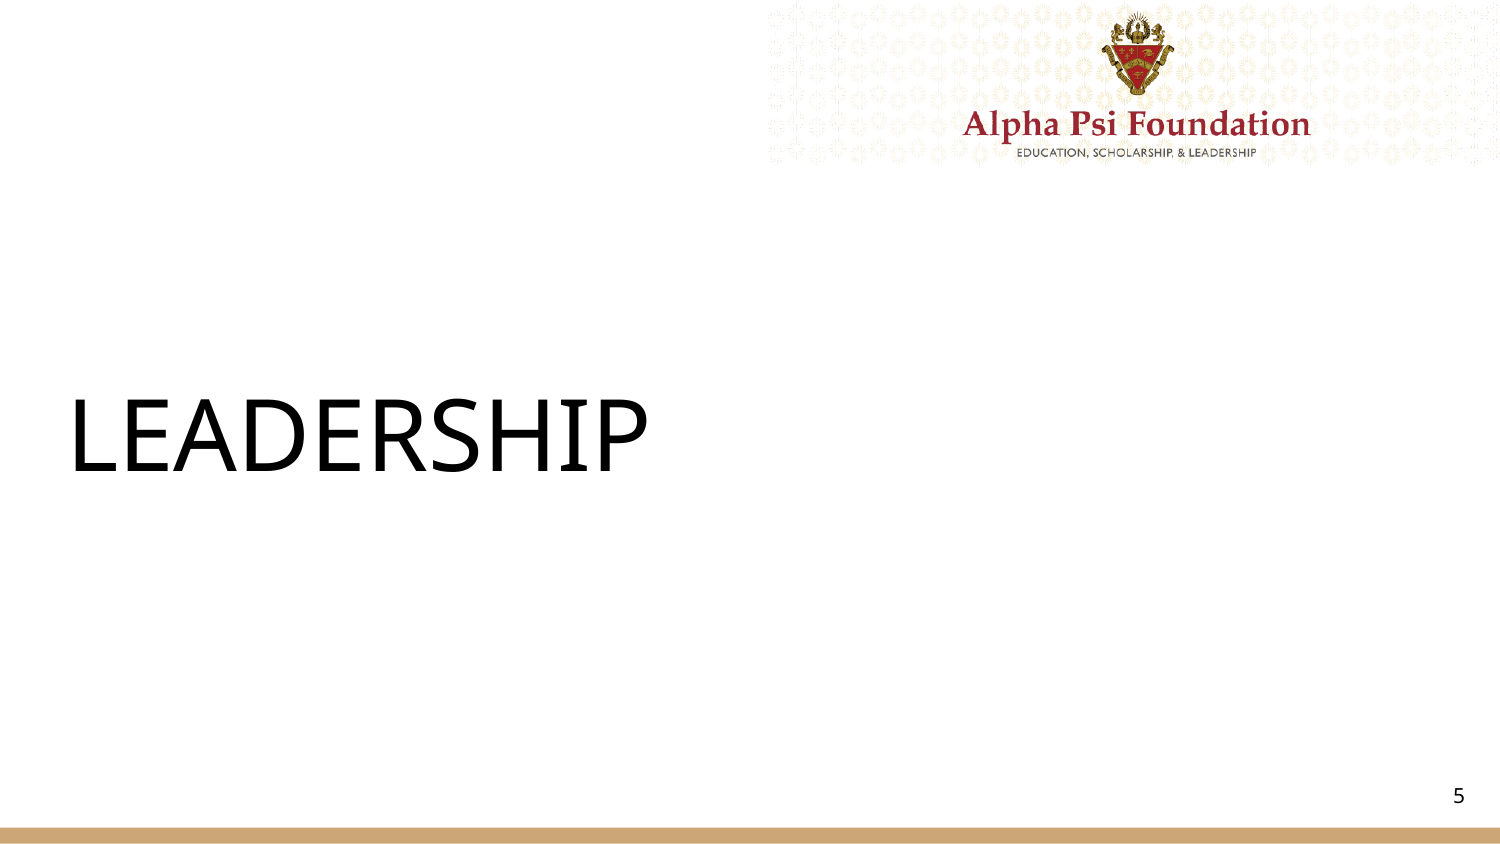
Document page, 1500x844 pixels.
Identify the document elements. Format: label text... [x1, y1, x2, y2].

picture [768, 0, 1500, 169]
slide_number 5 [1389, 764, 1480, 830]
title LEADERSHIP [51, 32, 1449, 746]
